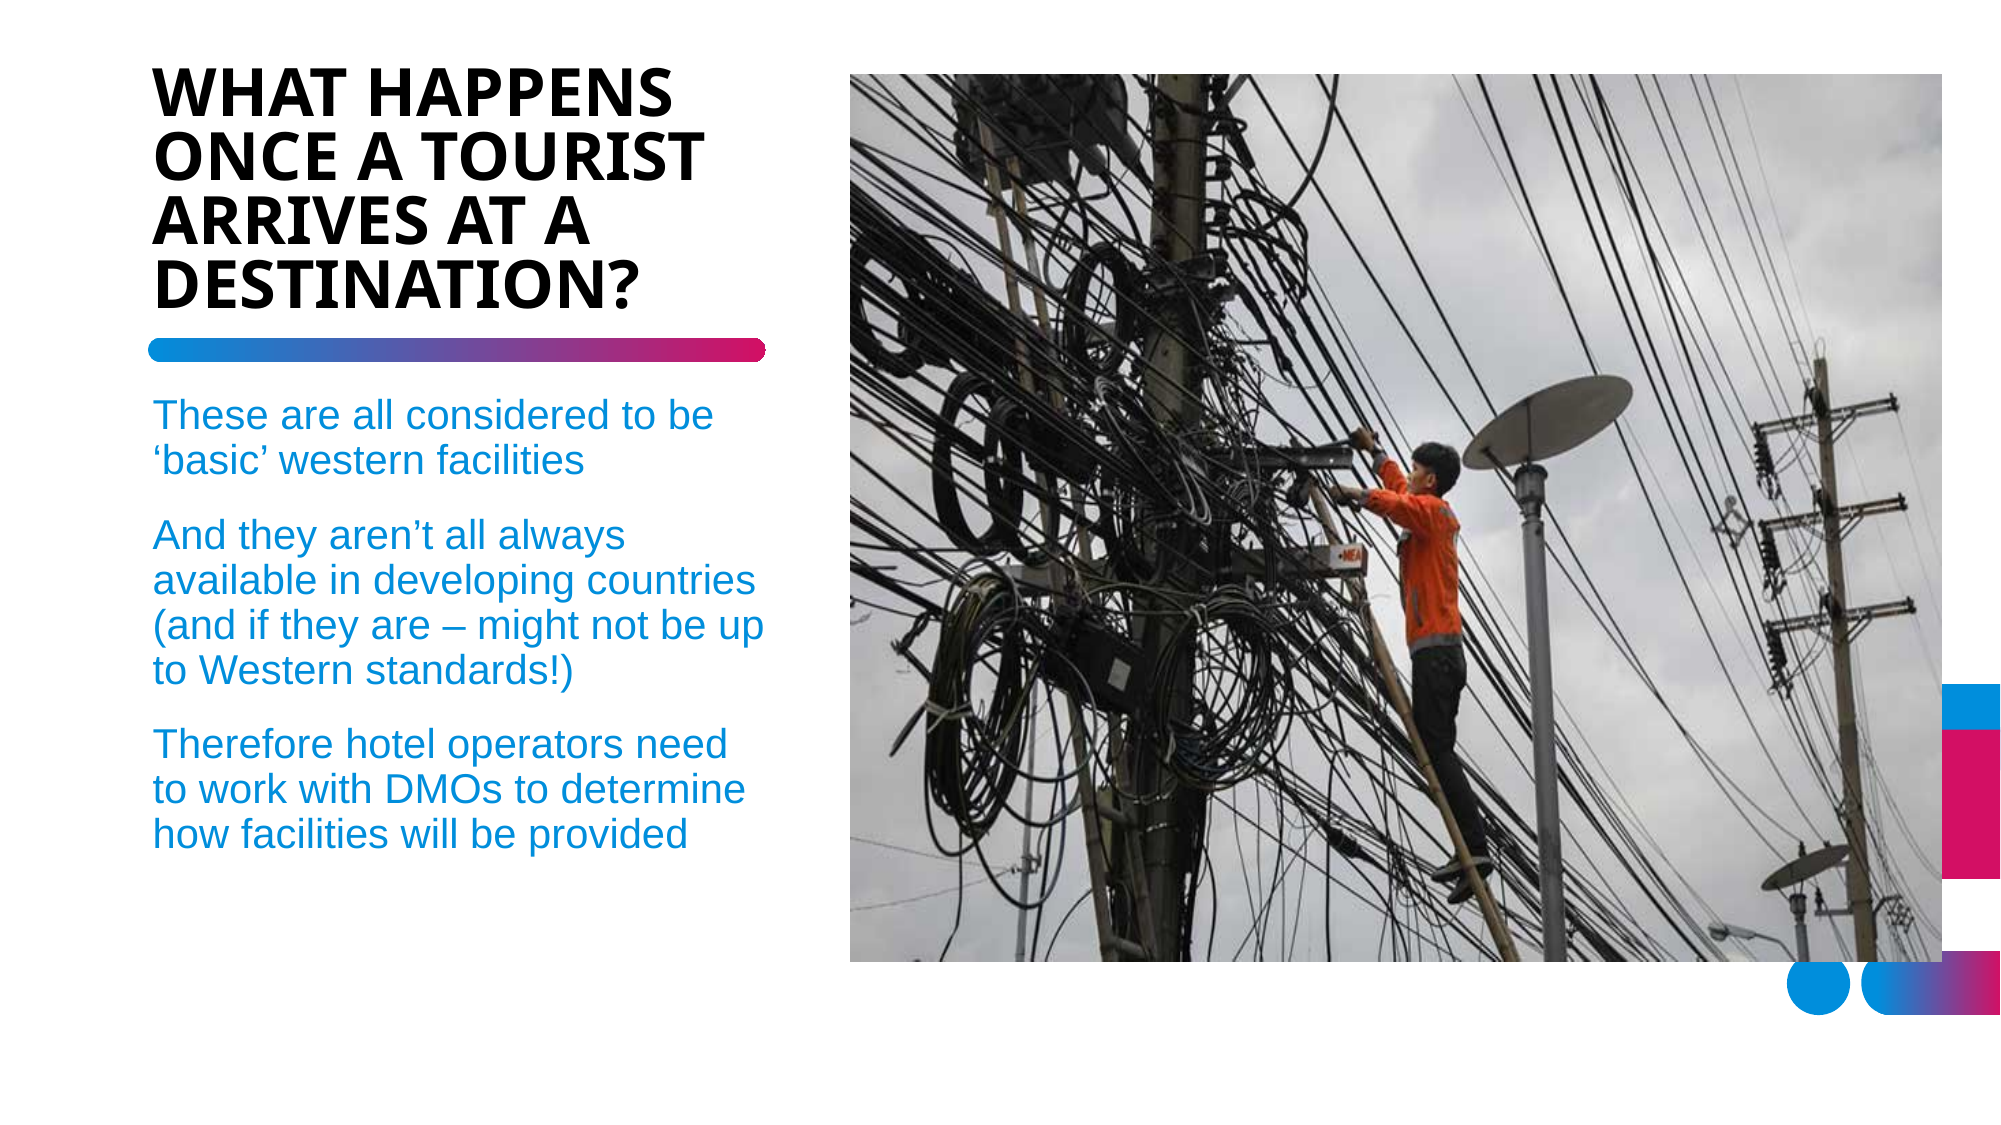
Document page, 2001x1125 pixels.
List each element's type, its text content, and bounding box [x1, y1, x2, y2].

picture [850, 74, 1942, 962]
title WHAT HAPPENS ONCE A TOURIST ARRIVES AT A DESTINATION? [137, 75, 783, 312]
list These are all considered to be ‘basic’ western facilities And they aren’t all always available in developing countries (and if they are – might not be up to Western standards!) Therefore hotel operators need to work with DMOs to determine how facilities will be provided [137, 386, 783, 963]
